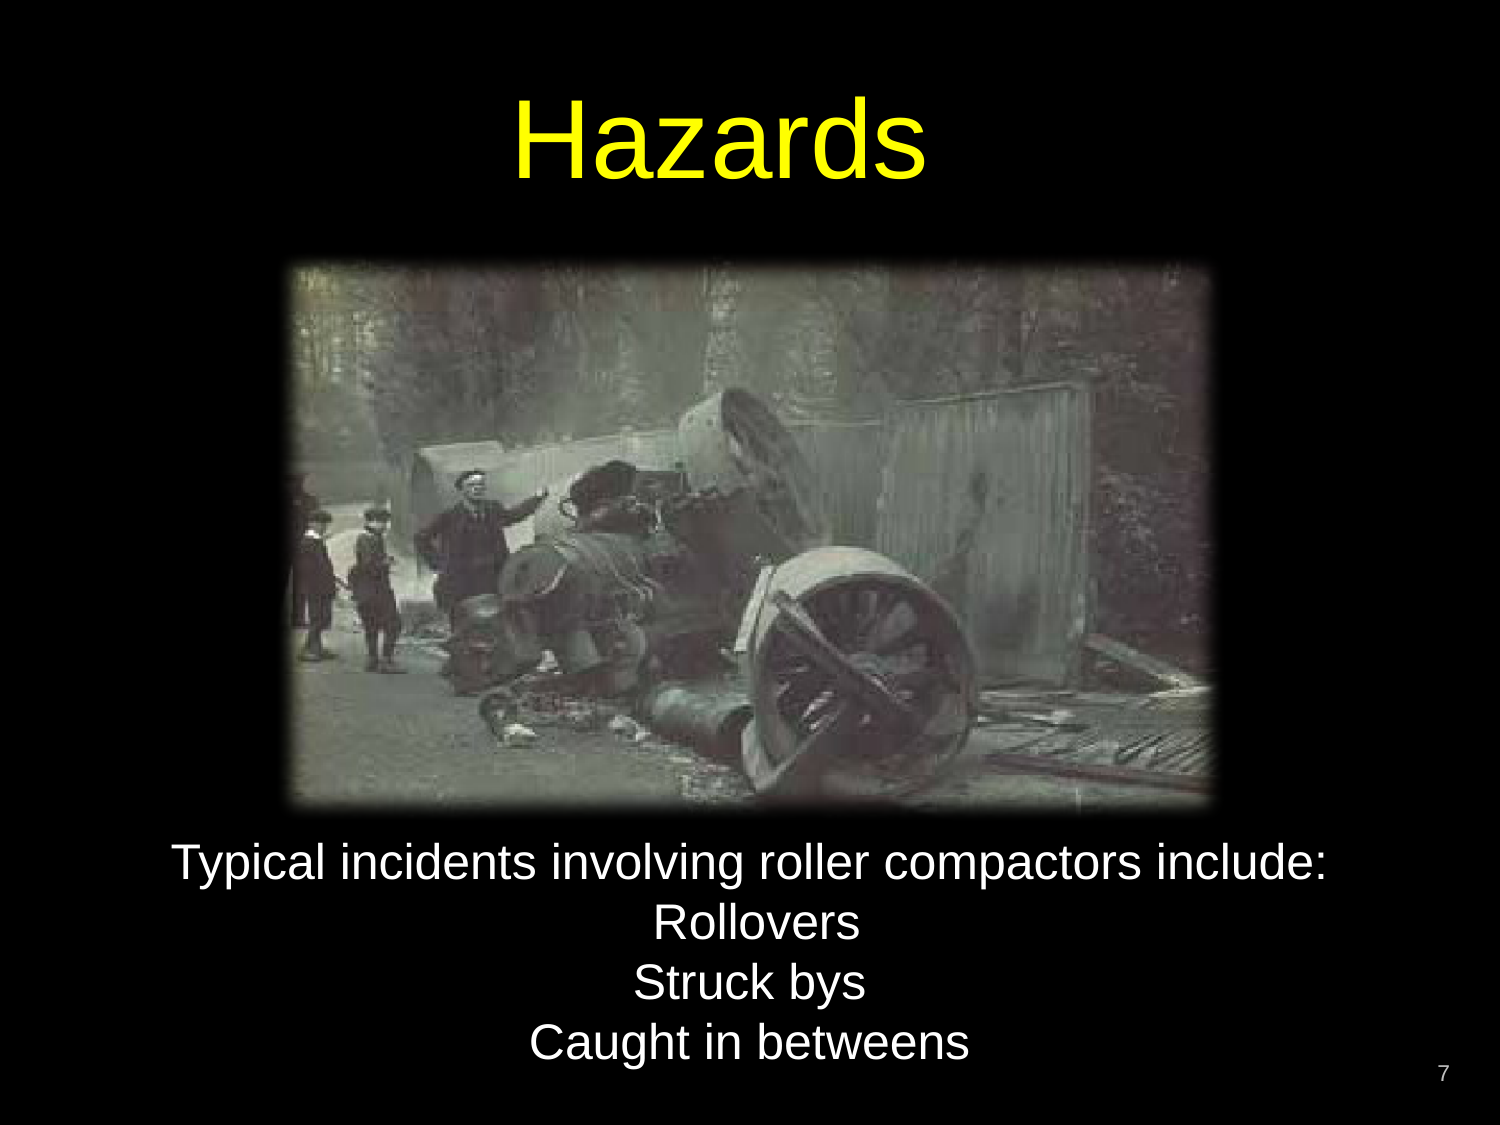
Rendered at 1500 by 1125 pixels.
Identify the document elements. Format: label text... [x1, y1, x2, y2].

subtitle Typical incidents involving roller compactors include: Rollovers Struck bys Caught in betweens [105, 821, 1394, 1100]
slide_number 7 [1325, 1042, 1450, 1103]
picture [272, 249, 1228, 824]
title Hazards [75, 50, 1364, 209]
